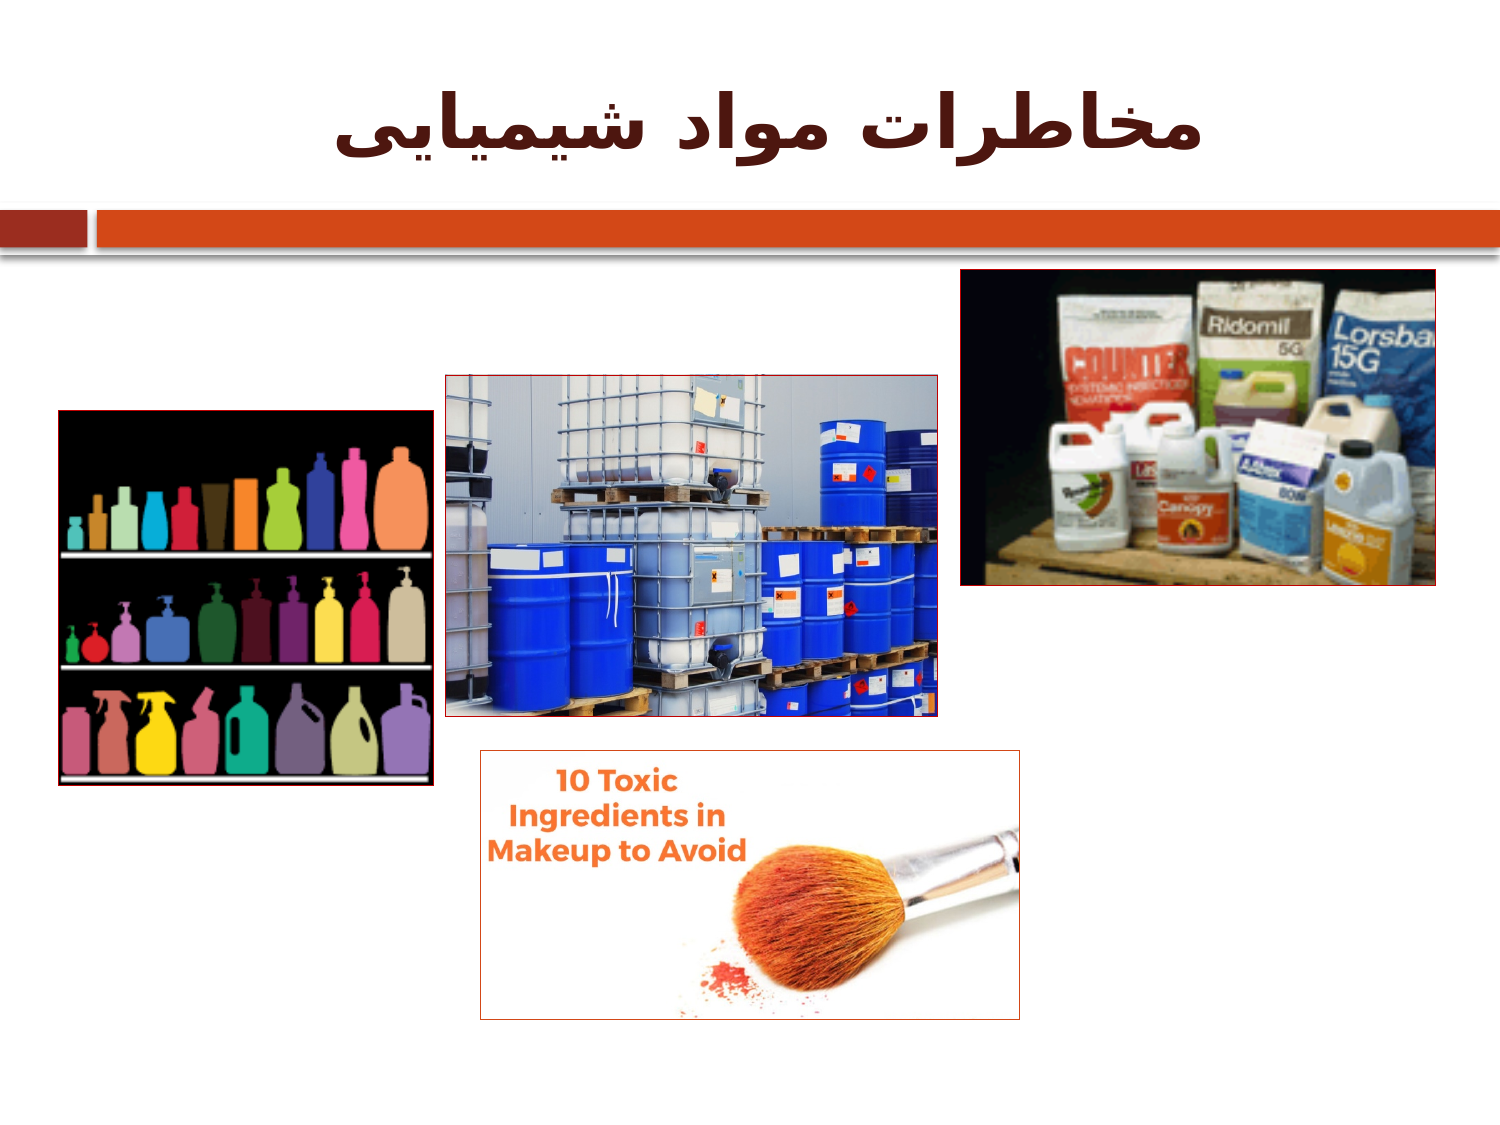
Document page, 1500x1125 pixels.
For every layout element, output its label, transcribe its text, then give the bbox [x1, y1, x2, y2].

picture [58, 409, 434, 786]
picture [444, 374, 938, 717]
title مخاطرات مواد شیمیایی [100, 37, 1438, 200]
picture [960, 269, 1436, 587]
picture [480, 749, 1020, 1020]
